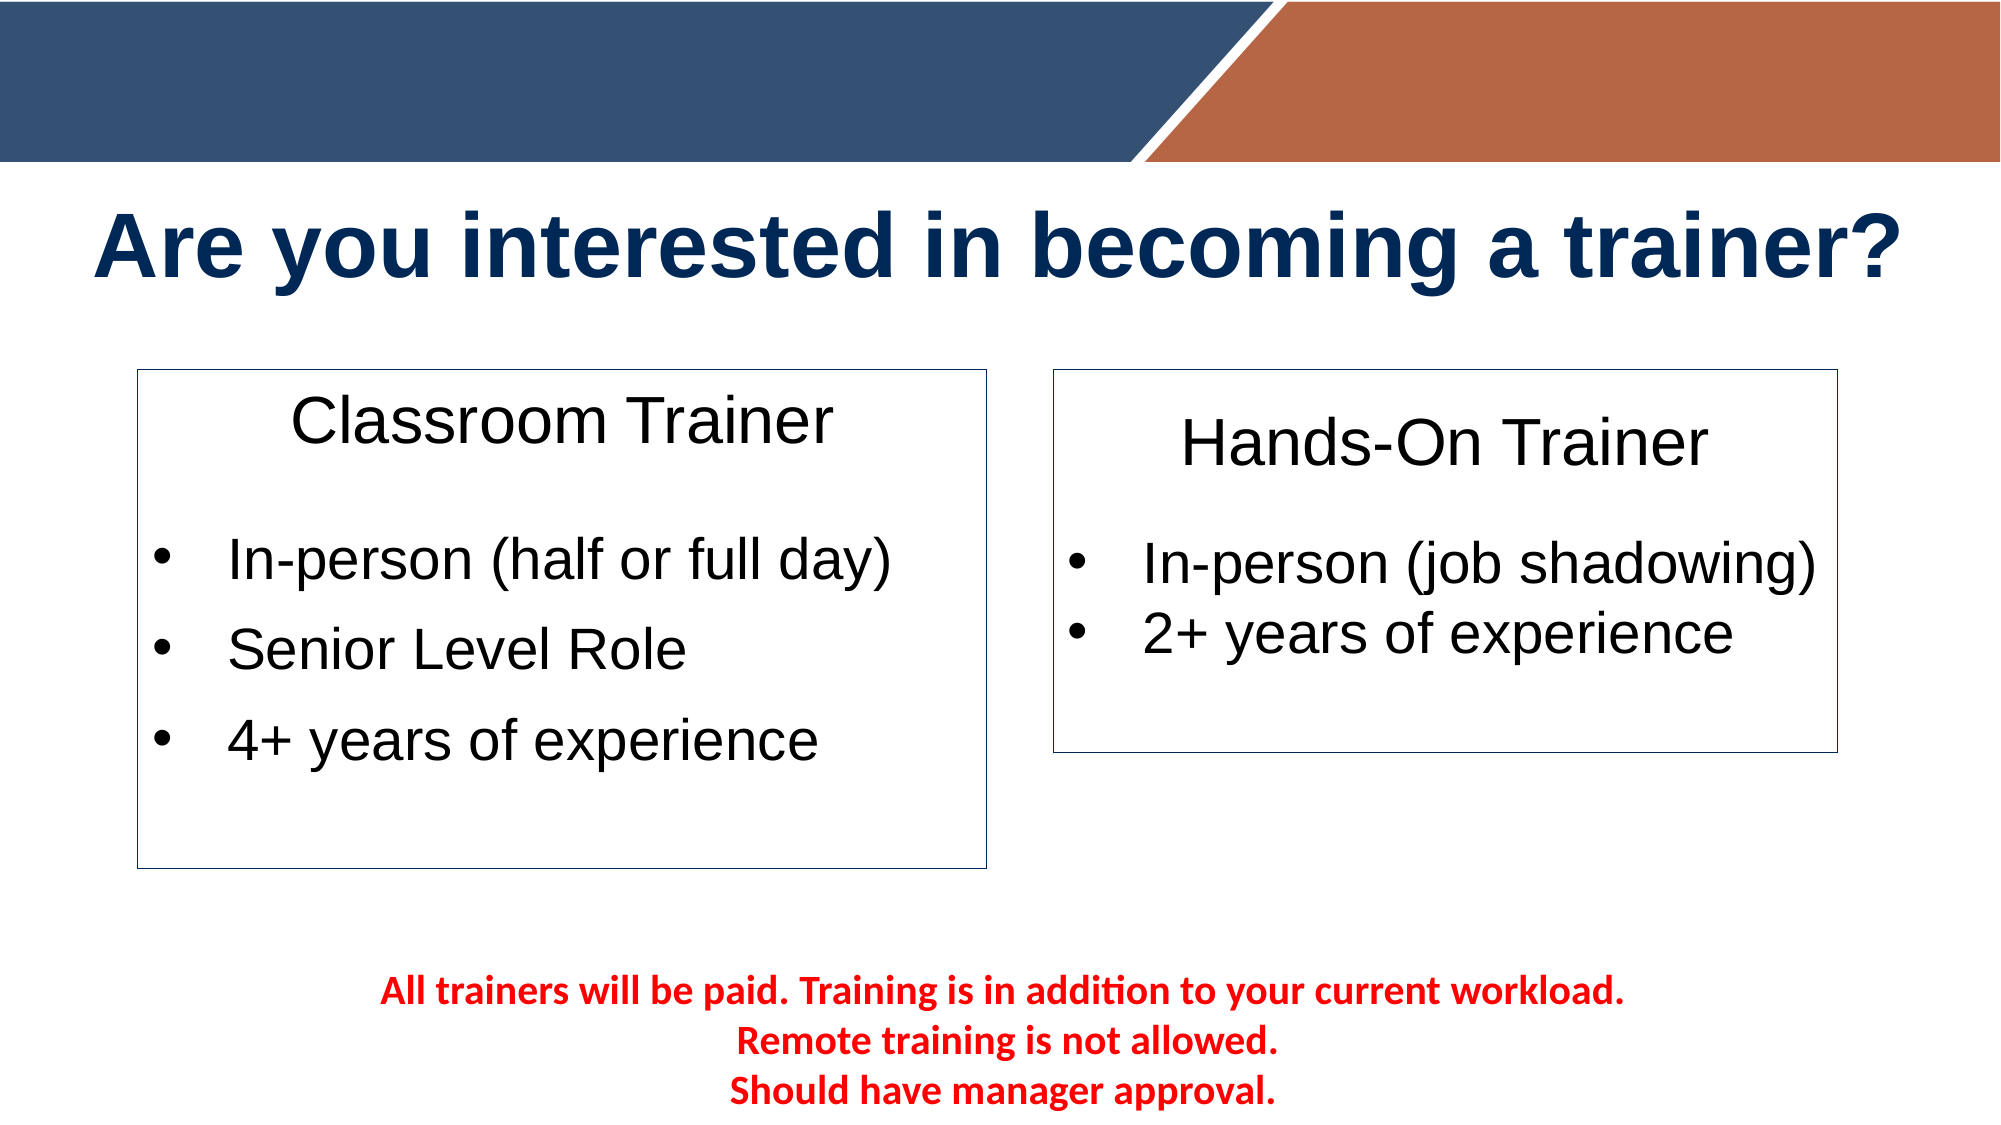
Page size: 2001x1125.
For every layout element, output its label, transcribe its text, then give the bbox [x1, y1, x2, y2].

picture [0, 0, 2001, 1125]
list Classroom Trainer In-person (half or full day) Senior Level Role 4+ years of experience [137, 369, 987, 869]
title Are you interested in becoming a trainer? [0, 167, 2000, 328]
text_box Hands-On Trainer In-person (job shadowing) 2+ years of experience [1053, 369, 1838, 753]
text_box All trainers will be paid. Training is in addition to your current workload. Remote training is not allowed. Should have manager approval. [16, 910, 2000, 1125]
